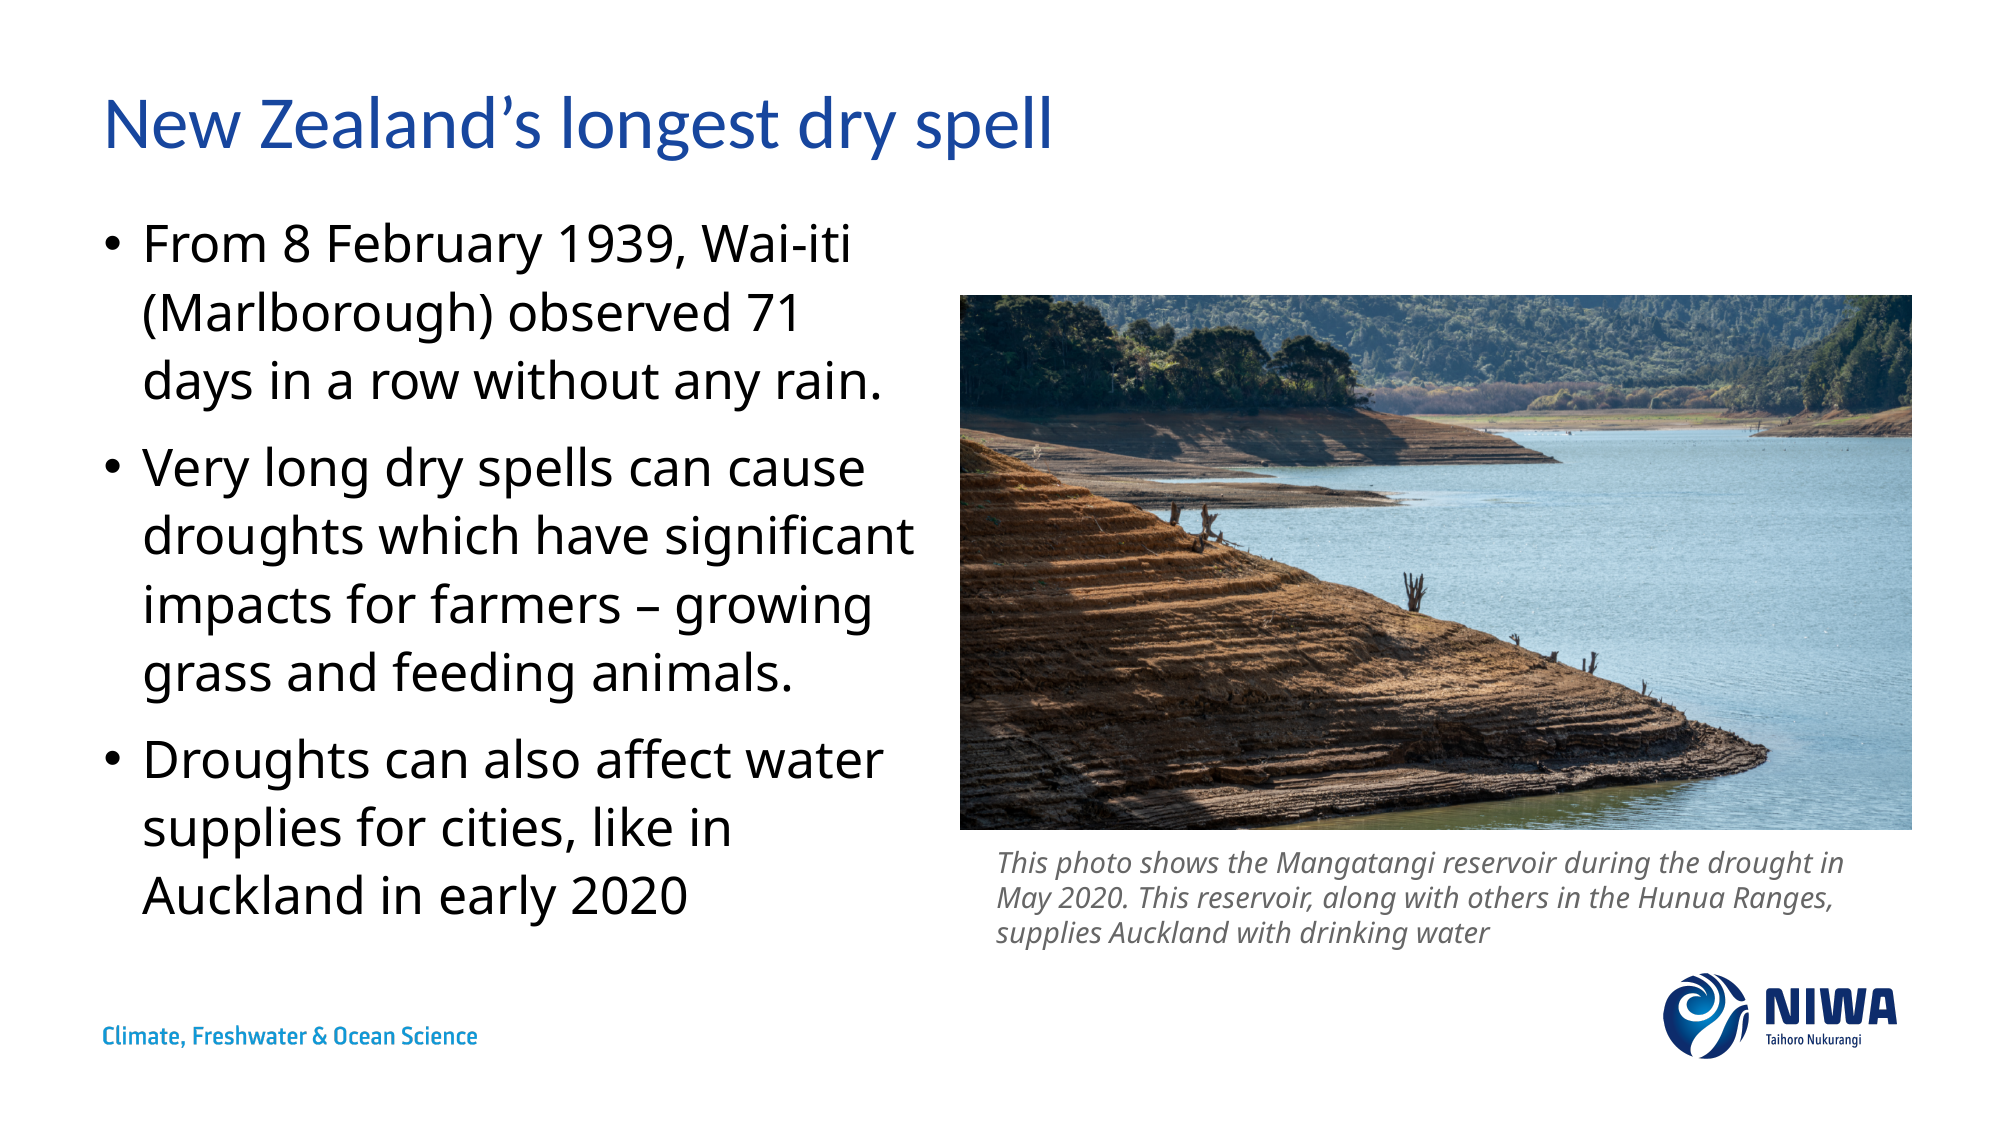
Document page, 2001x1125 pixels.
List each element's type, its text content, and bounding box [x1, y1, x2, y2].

picture [1663, 973, 1897, 1059]
list From 8 February 1939, Wai-iti (Marlborough) observed 71 days in a row without any rain. Very long dry spells can cause droughts which have significant impacts for farmers – growing grass and feeding animals. Droughts can also affect water supplies for cities, like in Auckland in early 2020 [88, 197, 941, 1062]
title New Zealand’s longest dry spell [88, 71, 1863, 176]
picture [960, 295, 1912, 830]
text_box This photo shows the Mangatangi reservoir during the drought in May 2020. This reservoir, along with others in the Hunua Ranges, supplies Auckland with drinking water [981, 837, 1891, 958]
picture [1905, 295, 1912, 315]
